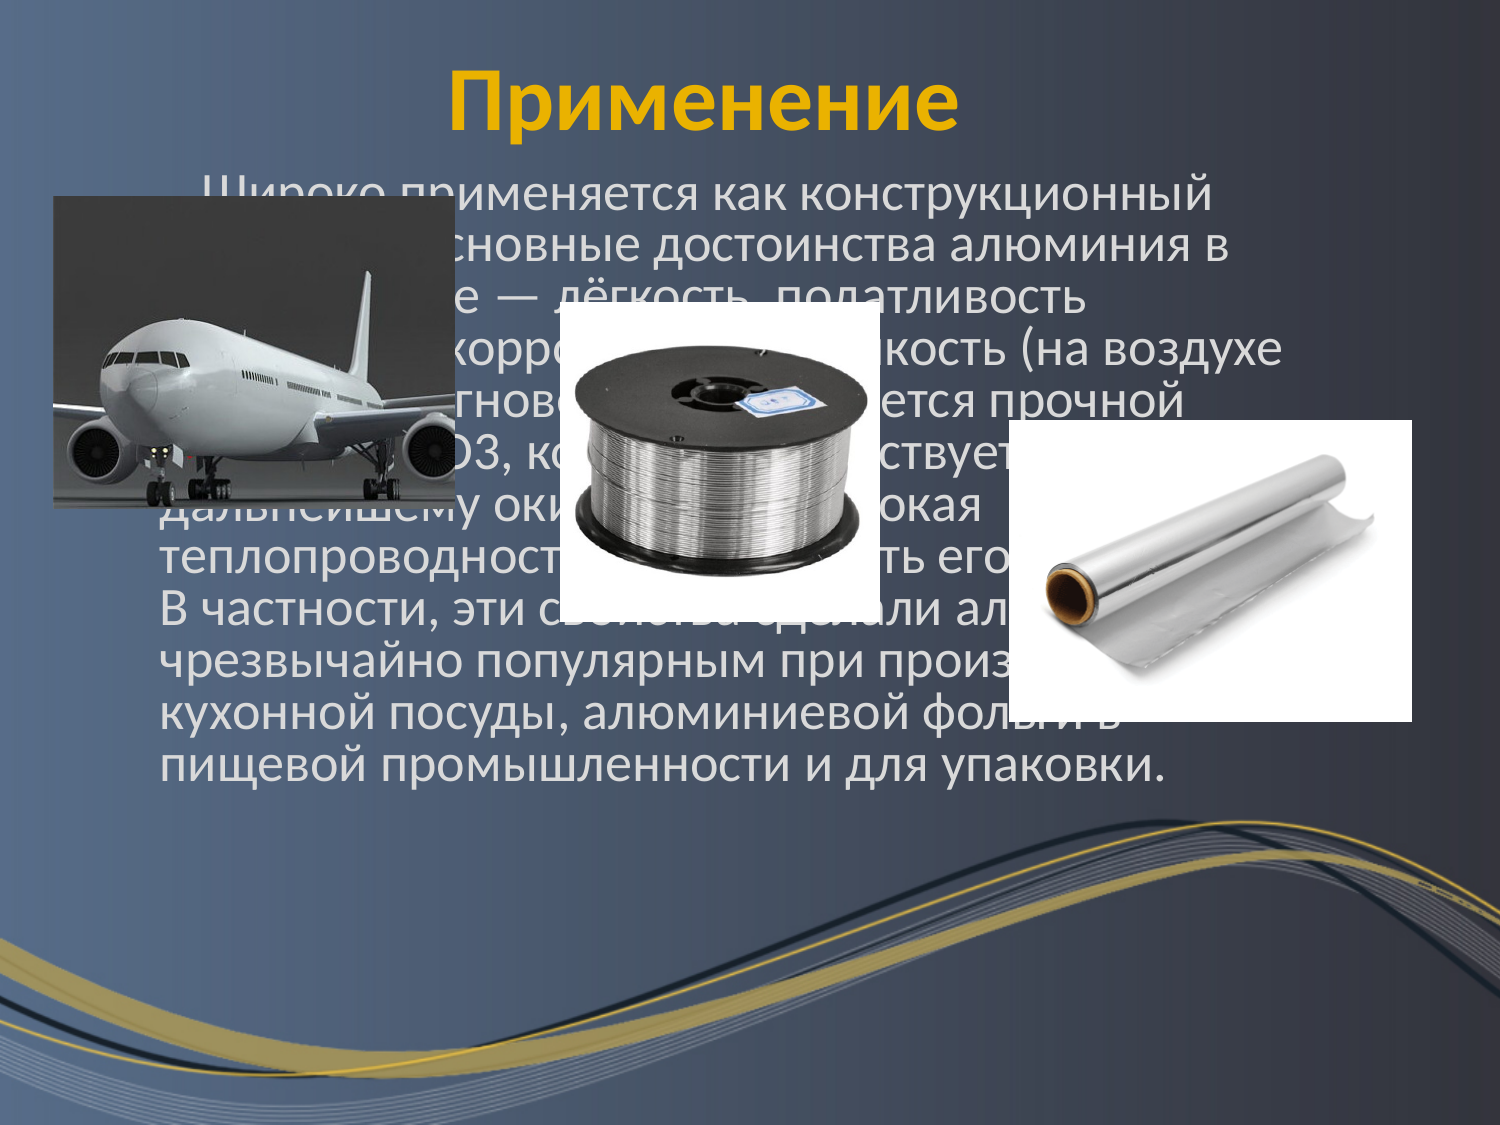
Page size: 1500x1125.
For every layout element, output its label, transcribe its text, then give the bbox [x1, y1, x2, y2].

list Широко применяется как конструкционный материал. Основные достоинства алюминия в этом качестве — лёгкость, податливость штамповке, коррозионная стойкость (на воздухе алюминий мгновенно покрывается прочной плёнкой Al2O3, которая препятствует его дальнейшему окислению), высокая теплопроводность, неядовитость его соединений. В частности, эти свойства сделали алюминий чрезвычайно популярным при производстве кухонной посуды, алюминиевой фольги в пищевой промышленности и для упаковки. [88, 160, 1341, 904]
title Применение [29, 0, 1380, 188]
picture [560, 302, 880, 622]
picture [0, 0, 1500, 1125]
